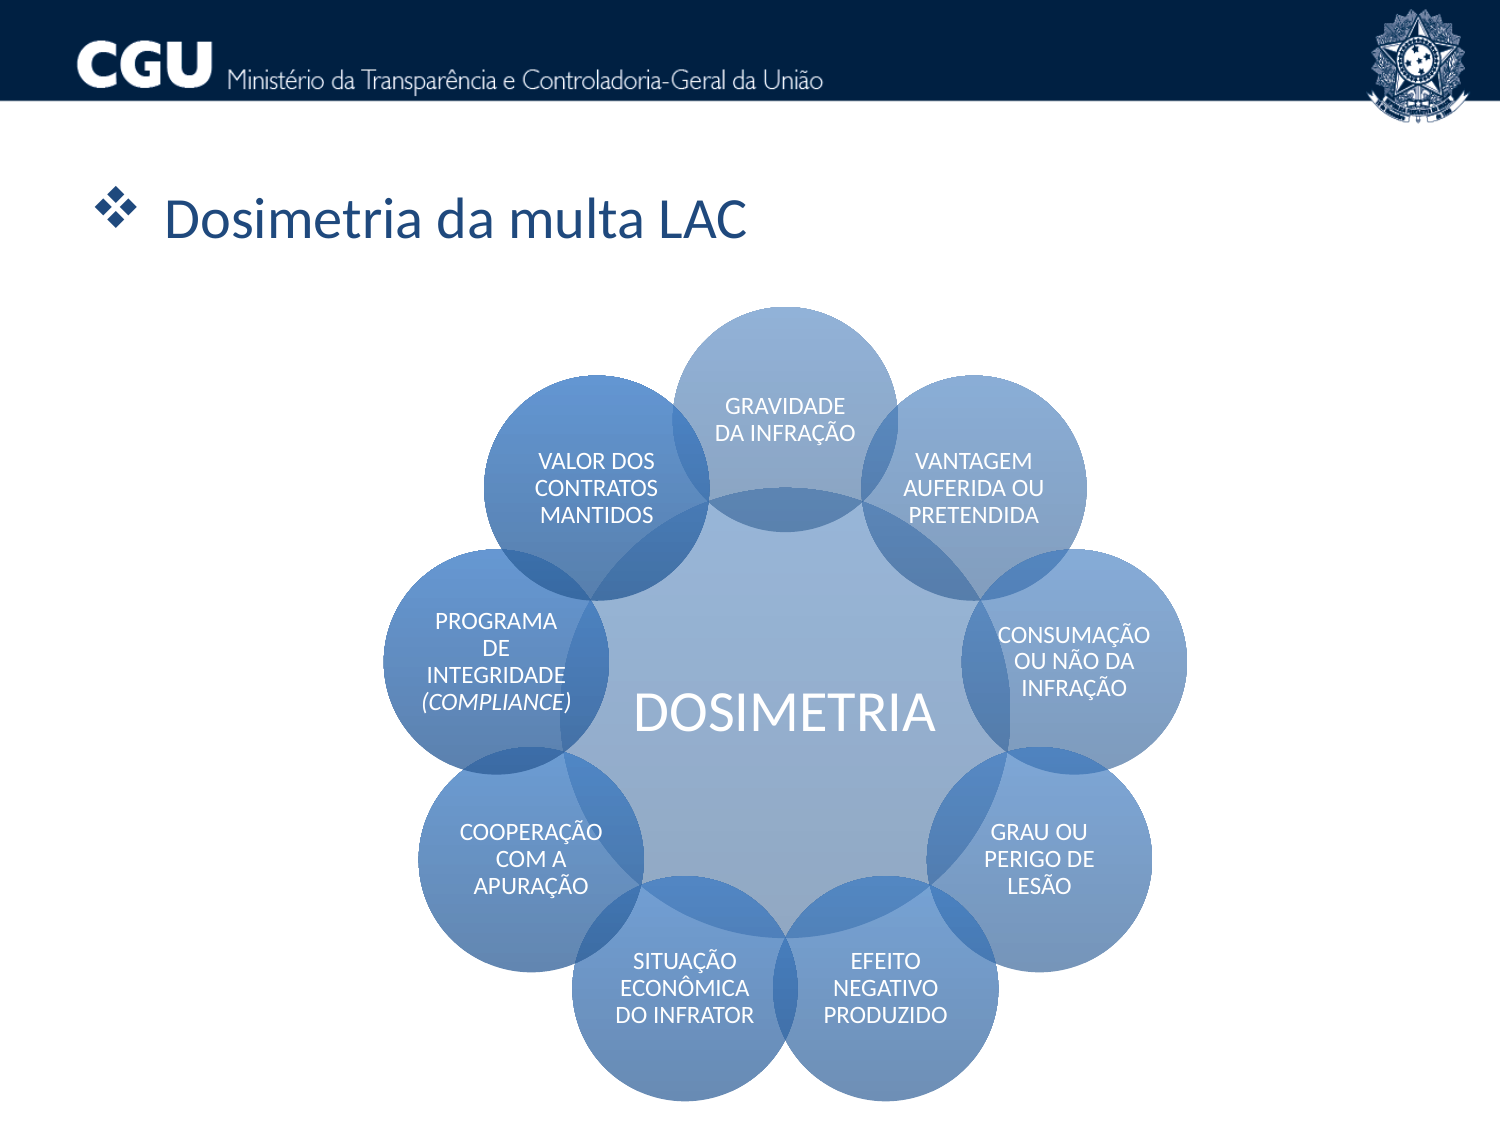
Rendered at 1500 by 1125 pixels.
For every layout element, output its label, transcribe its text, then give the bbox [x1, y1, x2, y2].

text_box Dosimetria da multa LAC [74, 172, 1425, 268]
picture [0, 0, 1500, 917]
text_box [147, 302, 1424, 1107]
